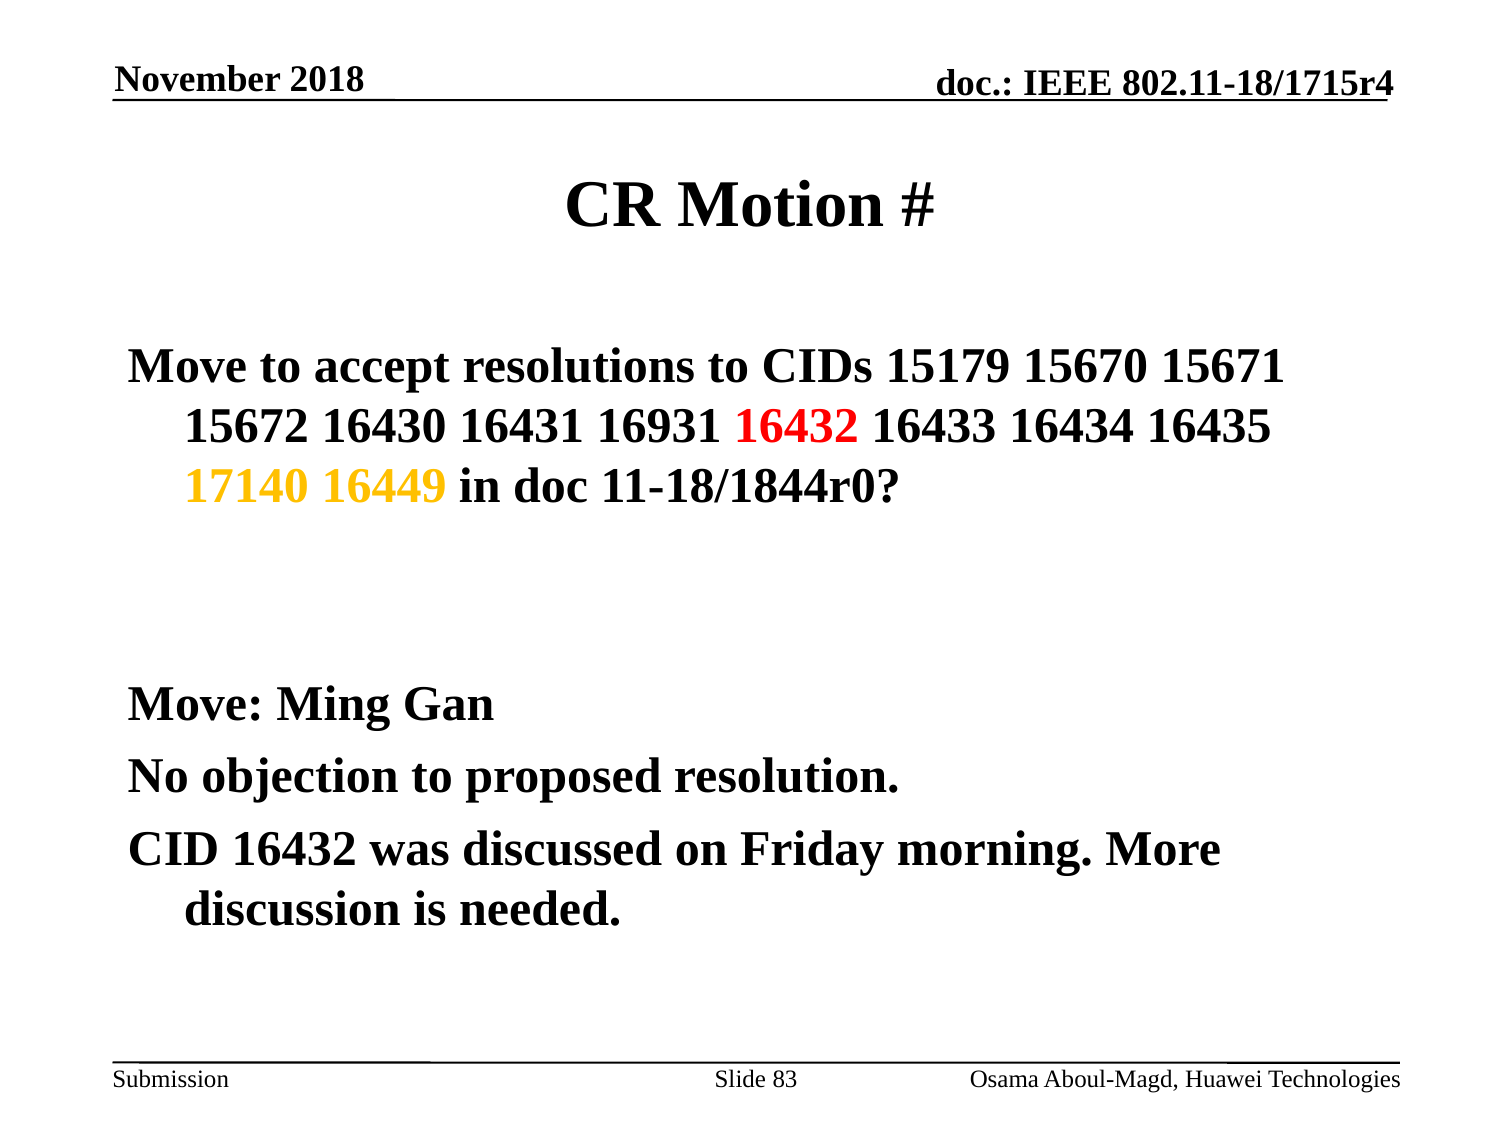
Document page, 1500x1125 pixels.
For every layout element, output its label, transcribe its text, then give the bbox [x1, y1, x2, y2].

list Move to accept resolutions to CIDs 15179 15670 15671 15672 16430 16431 16931 16432 16433 16434 16435 17140 16449 in doc 11-18/1844r0? Move: Ming Gan No objection to proposed resolution. CID 16432 was discussed on Friday morning. More discussion is needed. [112, 324, 1388, 1000]
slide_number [114, 54, 423, 100]
slide_number Slide 83 [712, 1061, 800, 1123]
footer Osama Aboul-Magd, Huawei Technologies [878, 1061, 1402, 1093]
title CR Motion # [112, 112, 1388, 288]
